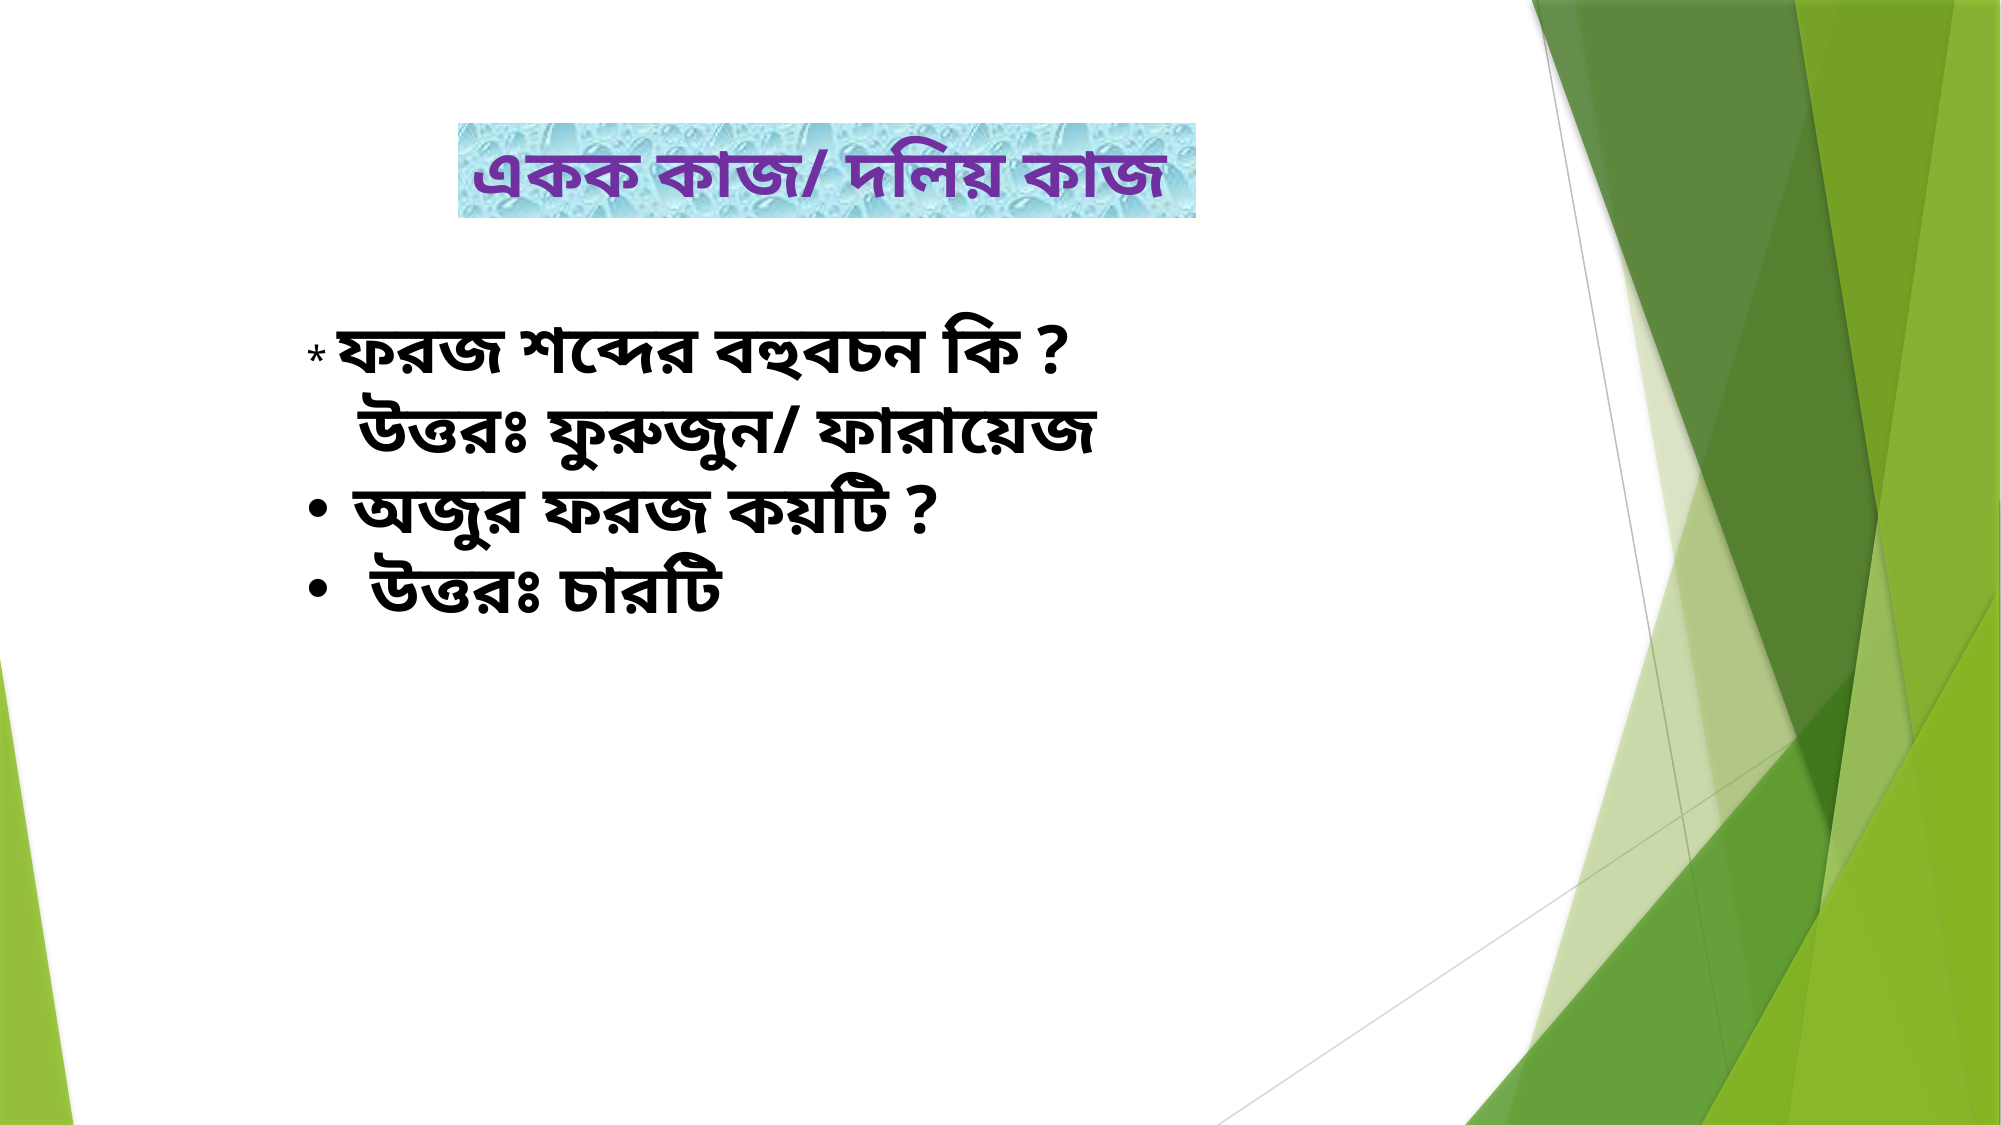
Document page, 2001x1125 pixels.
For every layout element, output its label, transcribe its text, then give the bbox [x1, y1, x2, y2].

text_box * ফরজ শব্দের বহুবচন কি ? উত্তরঃ ফুরুজুন/ ফারায়েজ অজুর ফরজ কয়টি ? উত্তরঃ চারটি [291, 299, 1221, 635]
text_box একক কাজ/ দলিয় কাজ [458, 123, 1196, 218]
